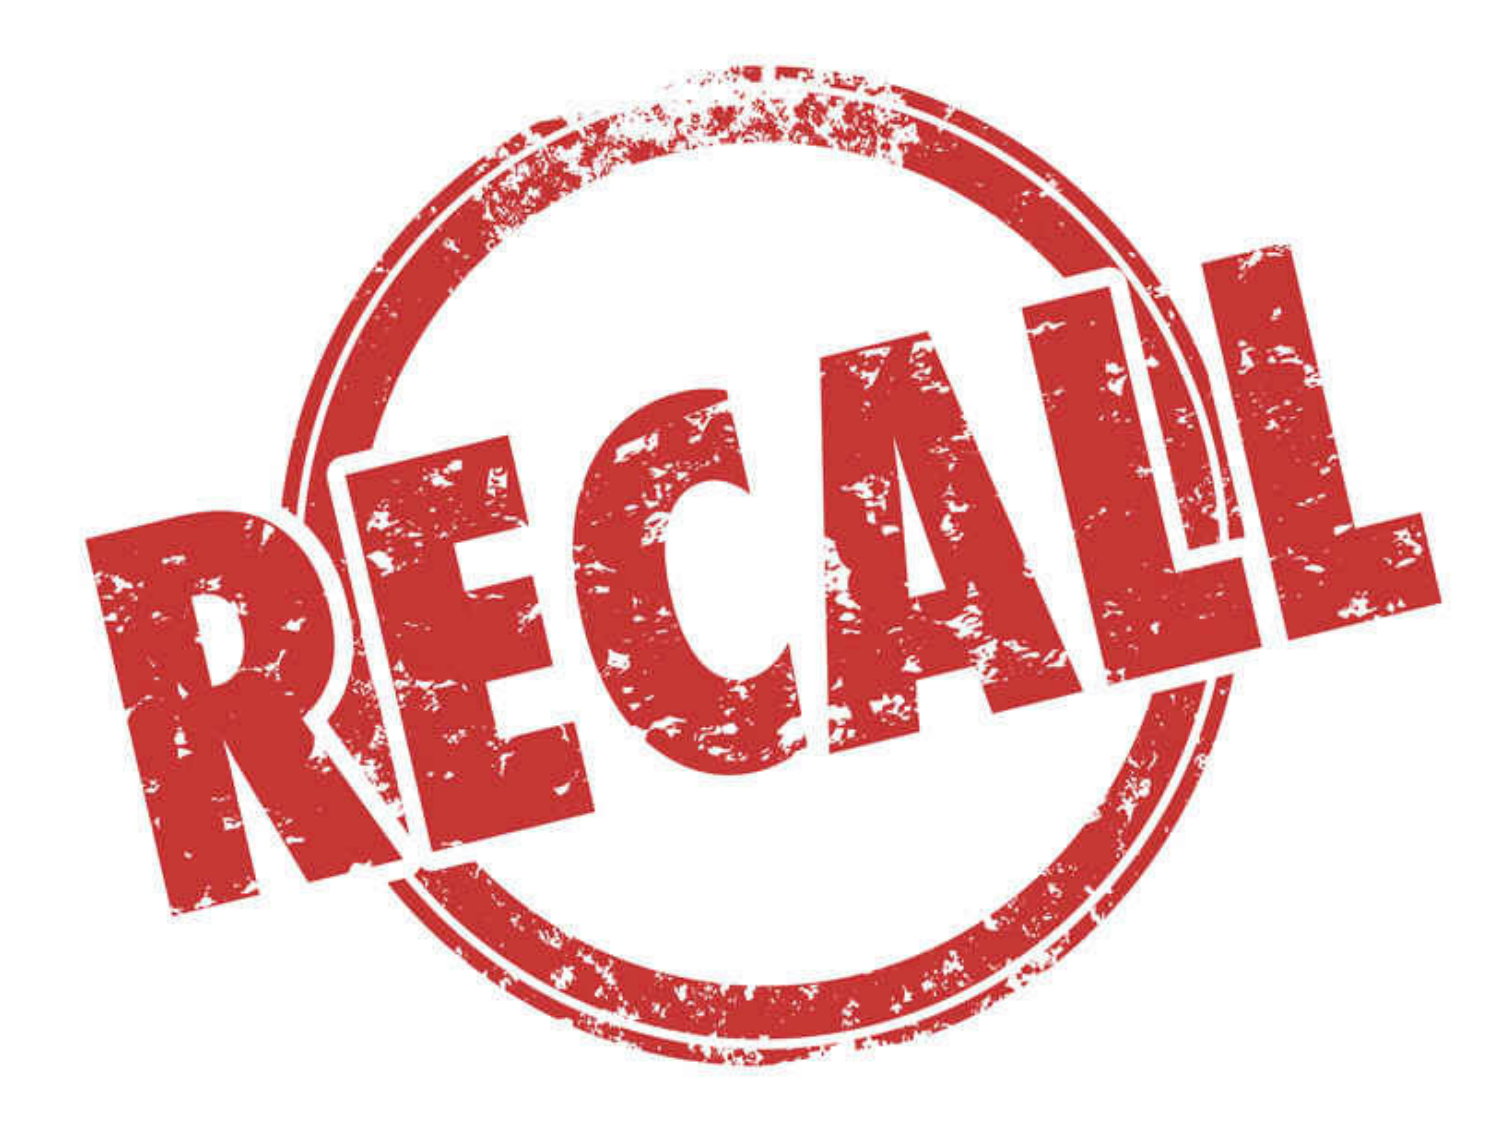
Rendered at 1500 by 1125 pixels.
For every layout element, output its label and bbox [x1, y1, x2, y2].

list [19, 24, 1496, 1101]
